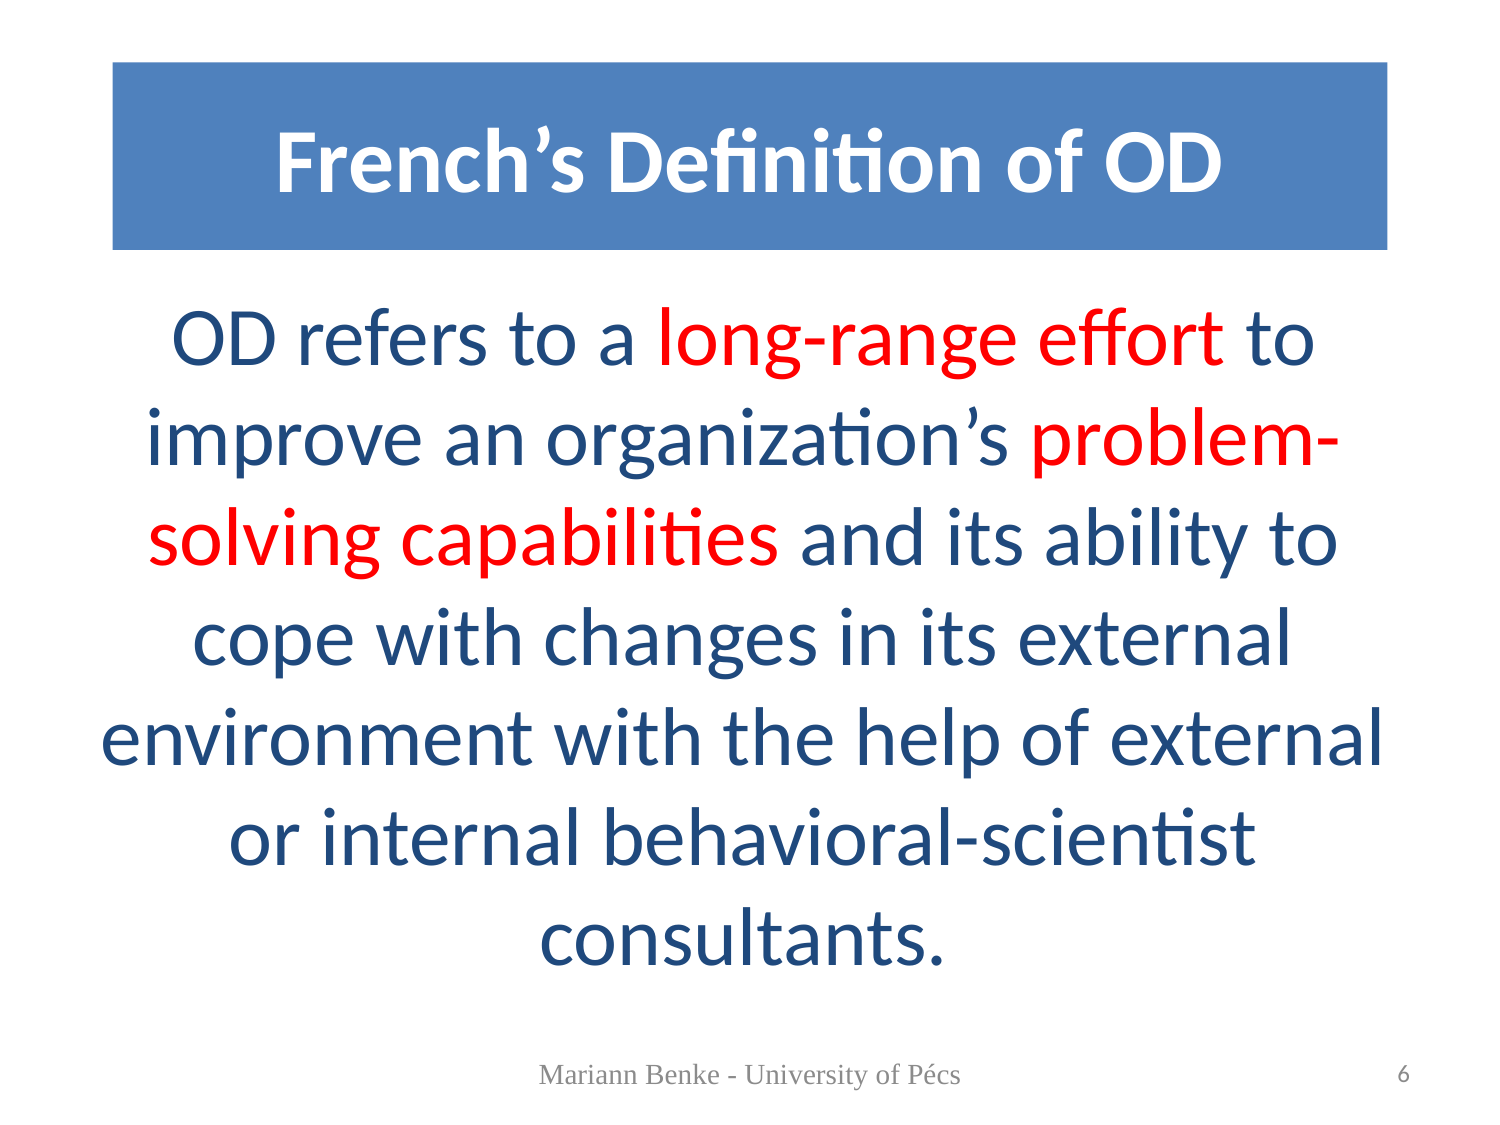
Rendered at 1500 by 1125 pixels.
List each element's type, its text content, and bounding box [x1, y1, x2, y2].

title French’s Definition of OD [112, 62, 1388, 250]
footer Mariann Benke - University of Pécs [512, 1075, 988, 1103]
slide_number 6 [1074, 1042, 1425, 1103]
list OD refers to a long-range effort to improve an organization’s problem-solving capabilities and its ability to cope with changes in its external environment with the help of external or internal behavioral-scientist consultants. [62, 275, 1425, 1075]
